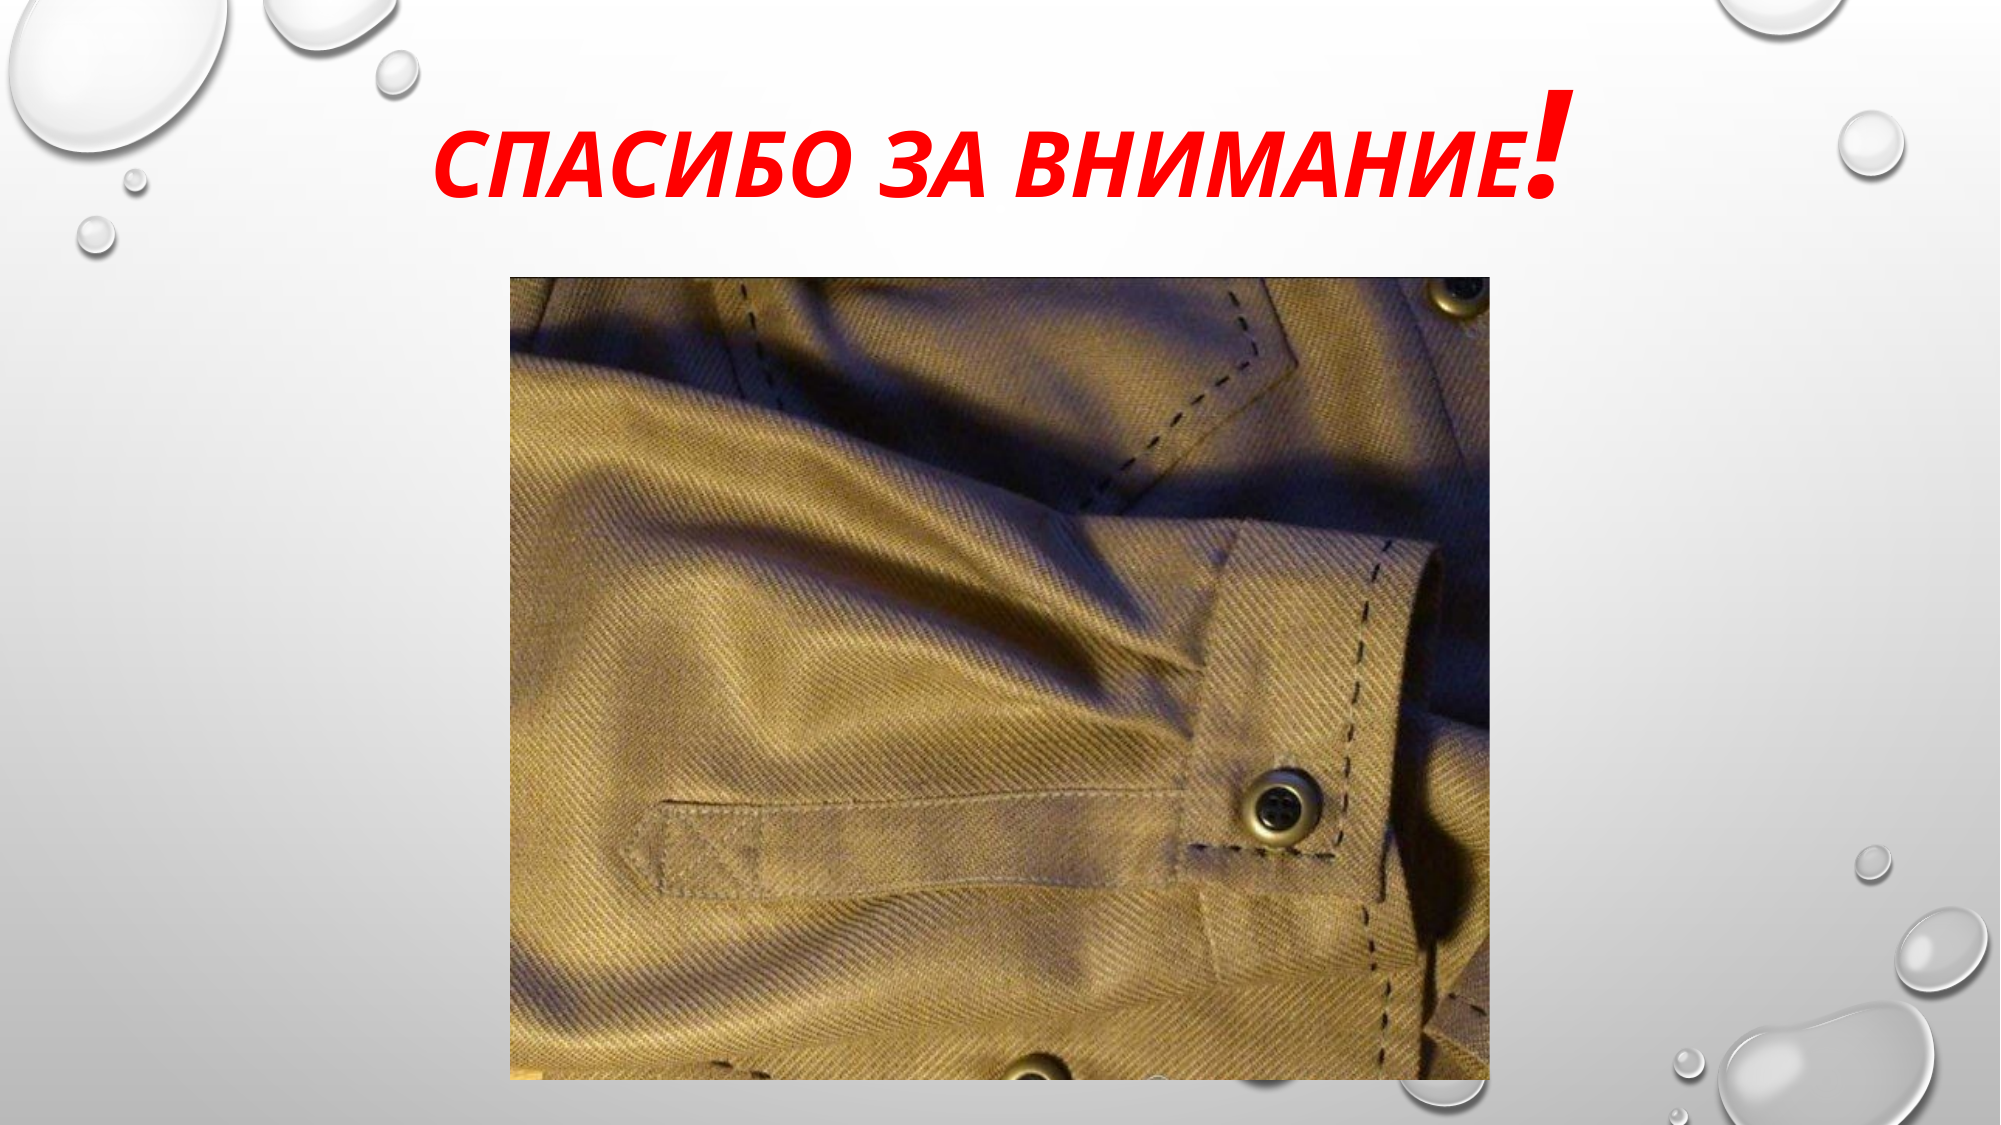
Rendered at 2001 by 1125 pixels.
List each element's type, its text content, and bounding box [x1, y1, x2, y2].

title Спасибо за внимание! [149, 21, 1851, 278]
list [509, 277, 1490, 1080]
picture [0, 0, 2000, 1125]
